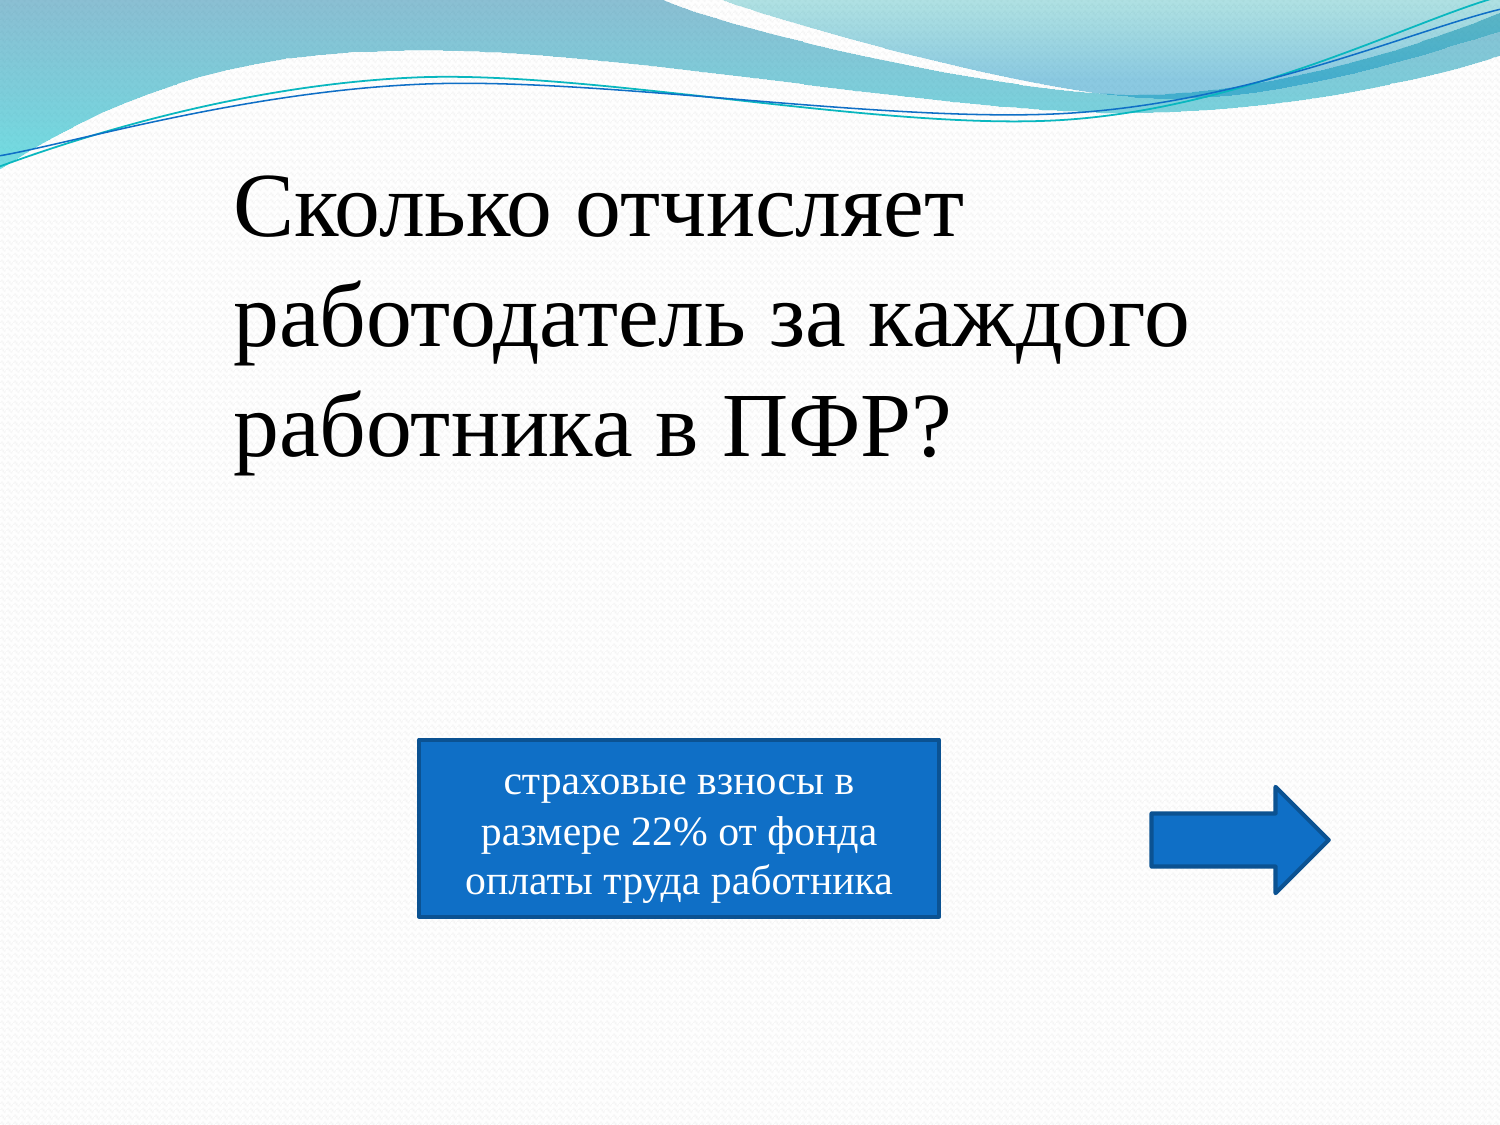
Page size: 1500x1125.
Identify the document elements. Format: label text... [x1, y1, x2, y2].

text_box страховые взносы в размере 22% от фонда оплаты труда работника [417, 738, 941, 919]
text_box [1149, 784, 1331, 896]
text_box Сколько отчисляет работодатель за каждого работника в ПФР? [218, 137, 1258, 482]
